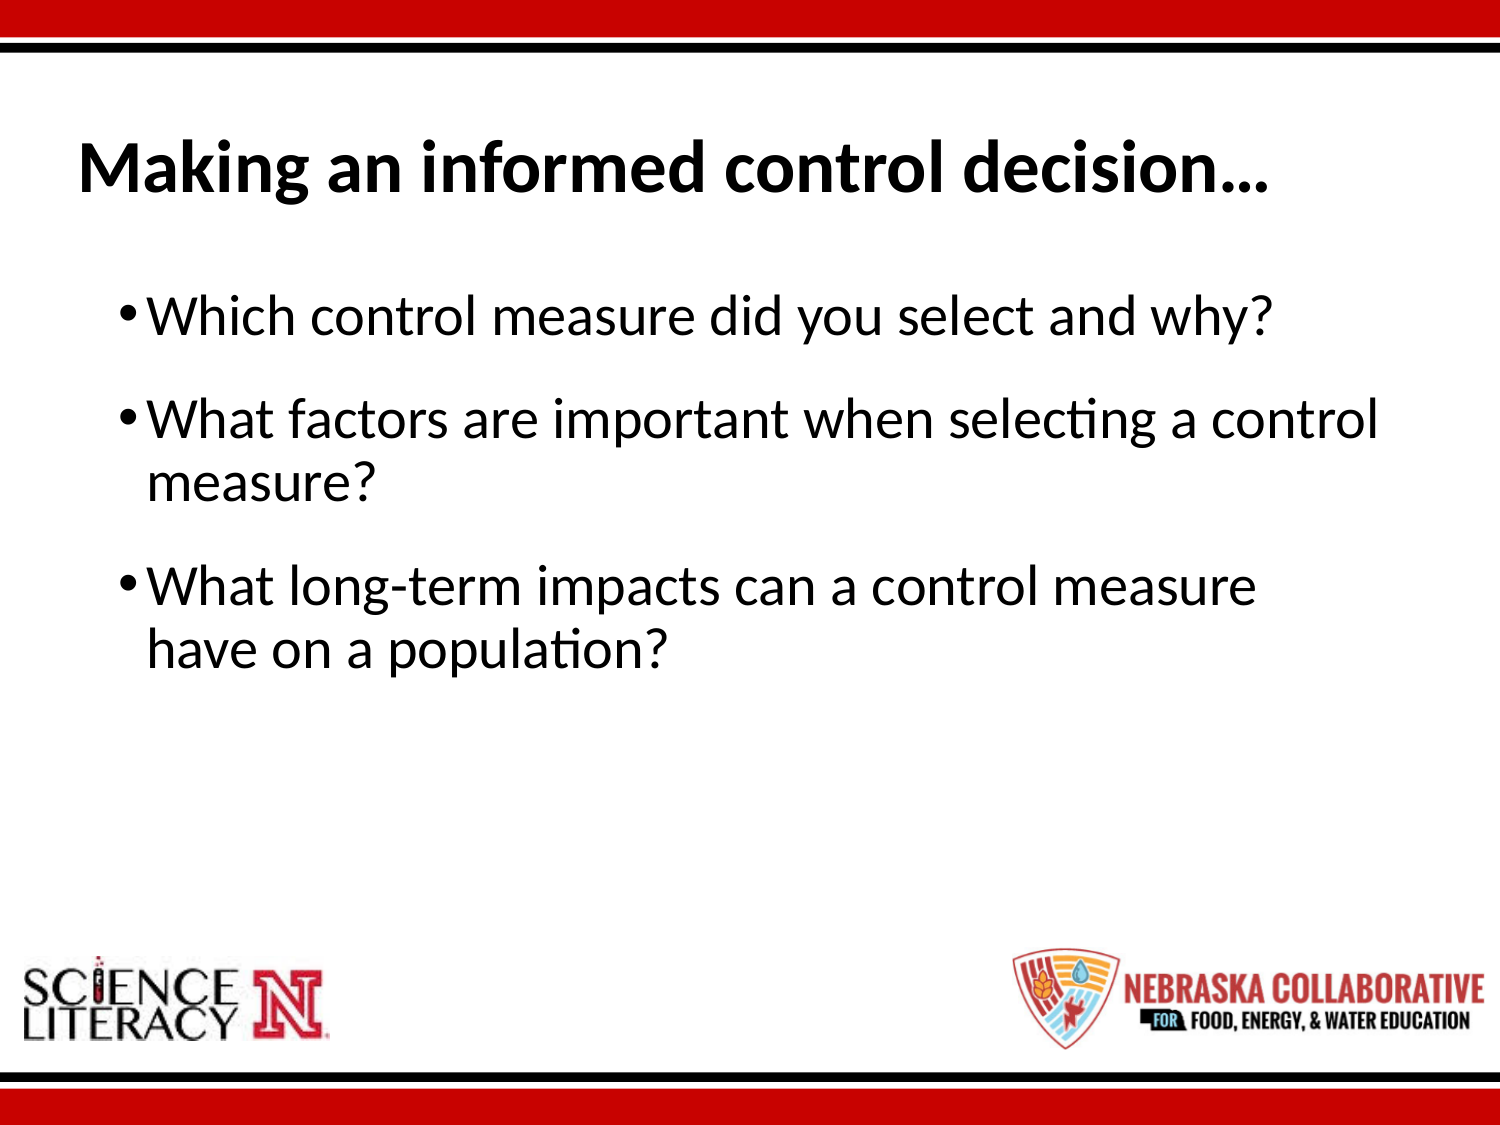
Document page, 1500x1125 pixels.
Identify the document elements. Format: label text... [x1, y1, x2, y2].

picture [24, 956, 330, 1041]
picture [1012, 947, 1485, 1050]
title Making an informed control decision… [62, 59, 1357, 278]
list Which control measure did you select and why? What factors are important when selecting a control measure? What long-term impacts can a control measure have on a population? [103, 277, 1397, 992]
